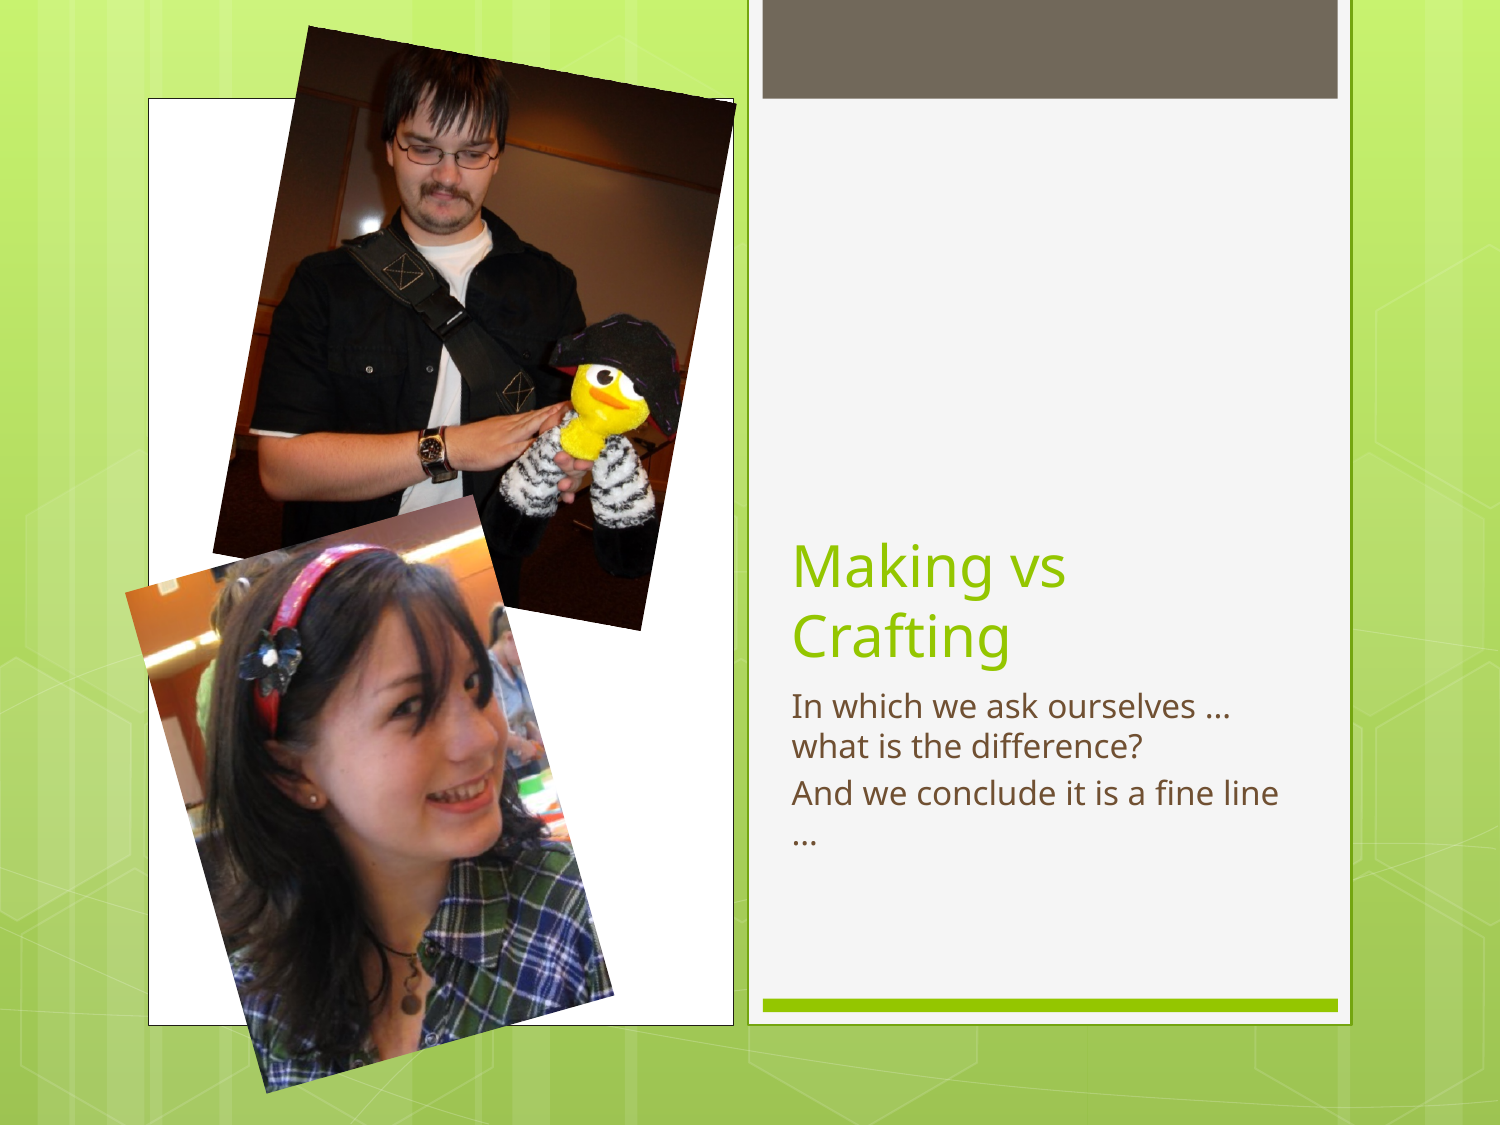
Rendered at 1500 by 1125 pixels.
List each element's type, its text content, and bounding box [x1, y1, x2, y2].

title Making vs Crafting [776, 436, 1319, 677]
picture [125, 26, 737, 1094]
list In which we ask ourselves … what is the difference? And we conclude it is a fine line … [776, 678, 1319, 928]
